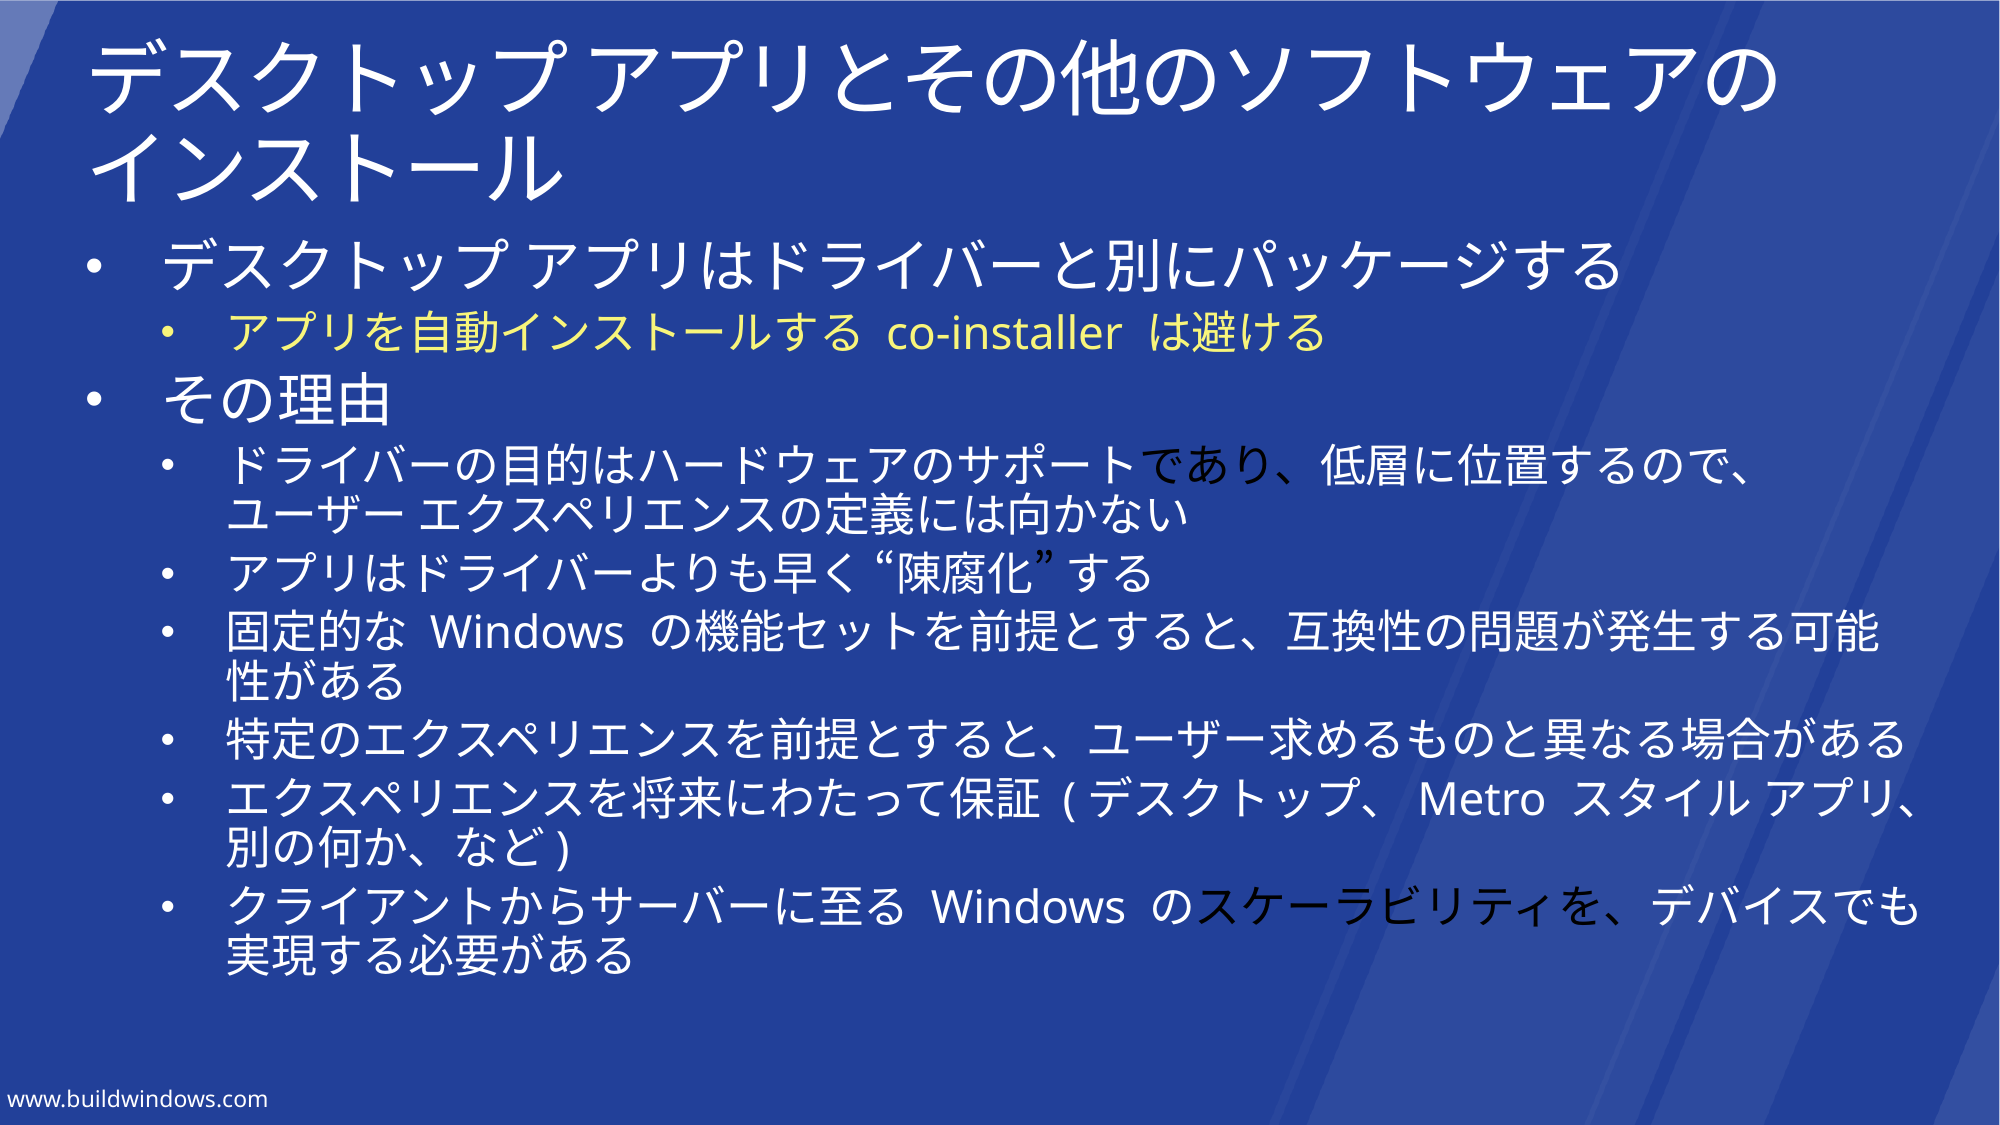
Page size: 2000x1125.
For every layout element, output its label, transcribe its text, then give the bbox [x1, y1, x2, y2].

list デスクトップ アプリはドライバーと別にパッケージする アプリを自動インストールする co-installer は避ける その理由 ドライバーの目的はハードウェアのサポートであり、低層に位置するので、 ユーザー エクスペリエンスの定義には向かない アプリはドライバーよりも早く “陳腐化” する 固定的な Windows の機能セットを前提とすると、互換性の問題が発生する可能性がある 特定のエクスペリエンスを前提とすると、ユーザー求めるものと異なる場合がある エクスペリエンスを将来にわたって保証 (デスクトップ、Metro スタイル アプリ、別の何か、など) クライアントからサーバーに至る Windows のスケーラビリティを、デバイスでも実現する必要がある [85, 237, 1927, 1007]
picture [0, 0, 2000, 1125]
title デスクトップ アプリとその他のソフトウェアの インストール [85, 37, 1914, 222]
